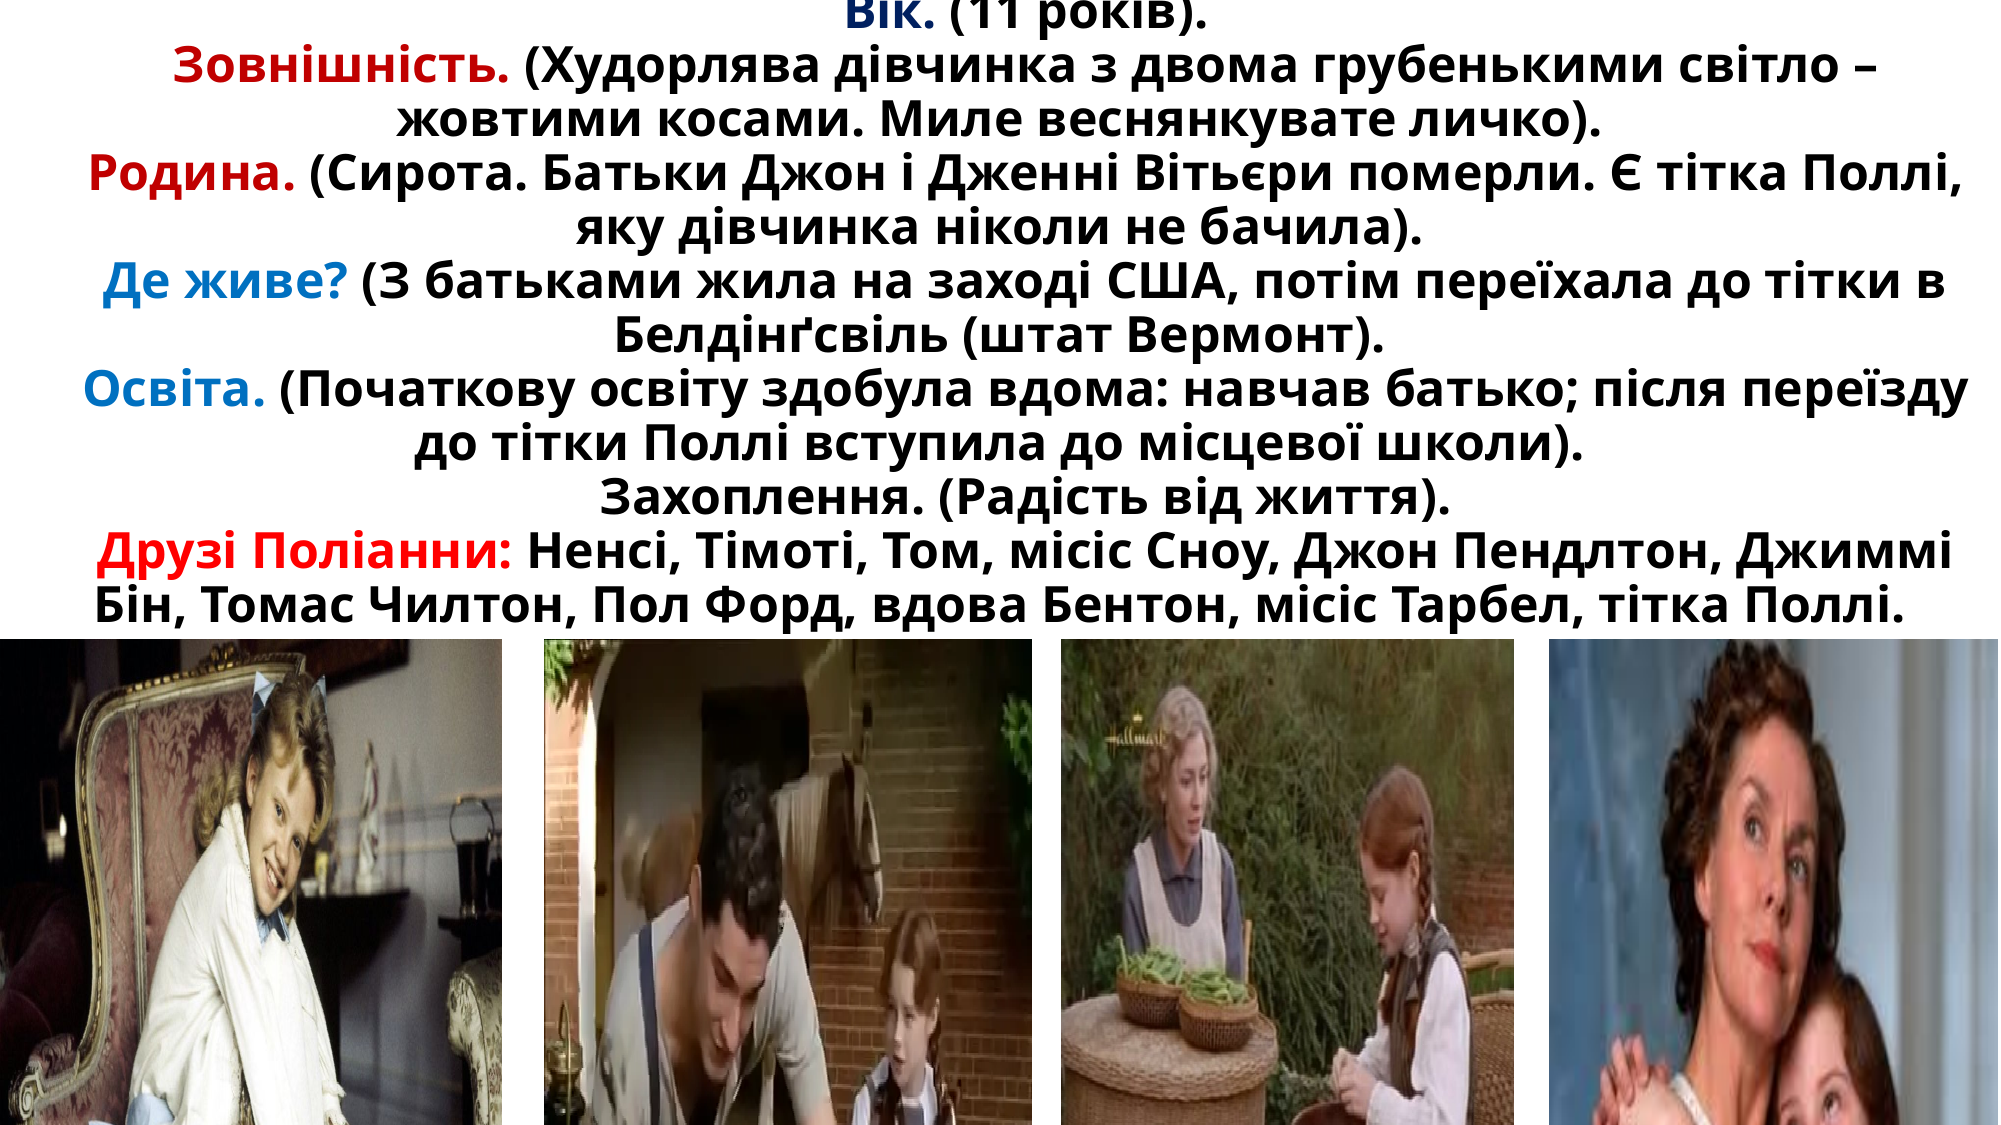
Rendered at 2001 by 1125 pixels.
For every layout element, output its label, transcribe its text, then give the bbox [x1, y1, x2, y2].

title Анкета Поліанни Героїня. (Полліанна Вітьєр). Вік. (11 років). Зовнішність. (Худорлява дівчинка з двома грубенькими світло – жовтими косами. Миле веснянкувате личко). Родина. (Сирота. Батьки Джон і Дженні Вітьєри померли. Є тітка Поллі, яку дівчинка ніколи не бачила). Де живе? (З батьками жила на заході США, потім переїхала до тітки в Белдінґсвіль (штат Вермонт). Освіта. (Початкову освіту здобула вдома: навчав батько; після переїзду до тітки Поллі вступила до місцевої школи). Захоплення. (Радість від життя). Друзі Поліанни: Ненсі, Тімоті, Том, місіс Сноу, Джон Пендлтон, Джиммі Бін, Томас Чилтон, Пол Форд, вдова Бентон, місіс Тарбел, тітка Поллі. [0, 0, 2000, 641]
picture [544, 639, 1032, 1125]
picture [1549, 639, 1998, 1125]
picture [1061, 639, 1514, 1125]
picture [0, 639, 502, 1125]
